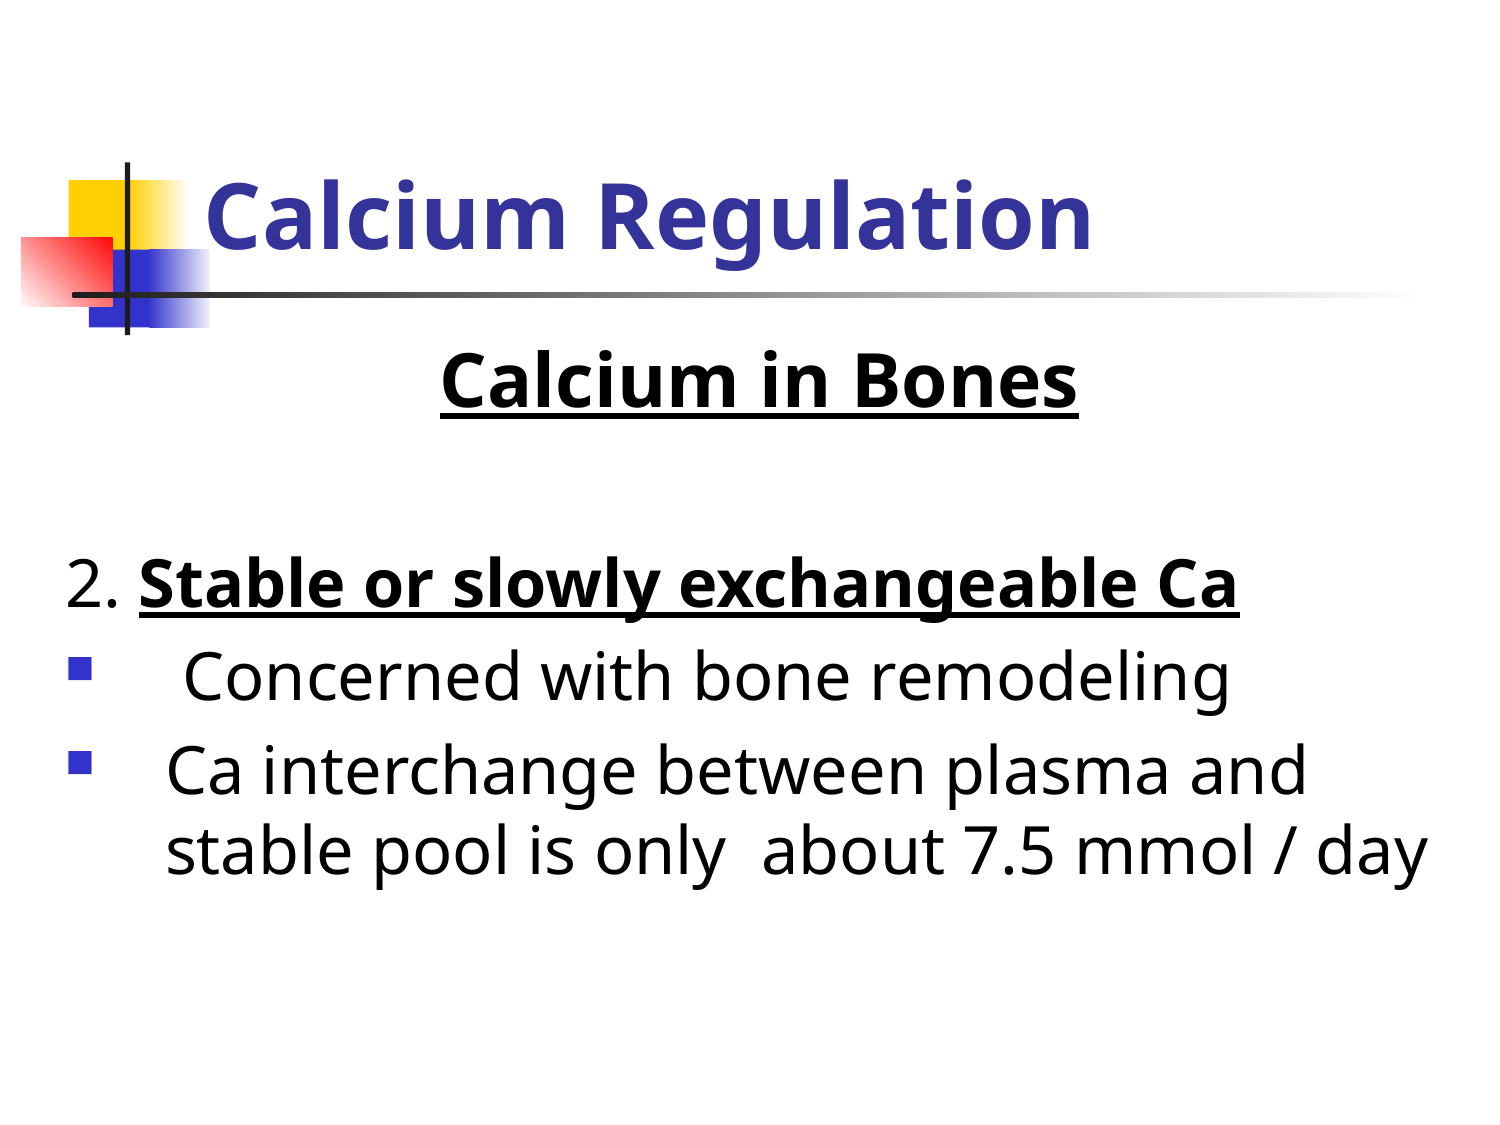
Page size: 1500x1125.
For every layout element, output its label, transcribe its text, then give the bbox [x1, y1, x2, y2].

title Calcium Regulation [188, 35, 1468, 275]
list Calcium in Bones 2. Stable or slowly exchangeable Ca Concerned with bone remodeling Ca interchange between plasma and stable pool is only about 7.5 mmol / day [50, 324, 1469, 1125]
